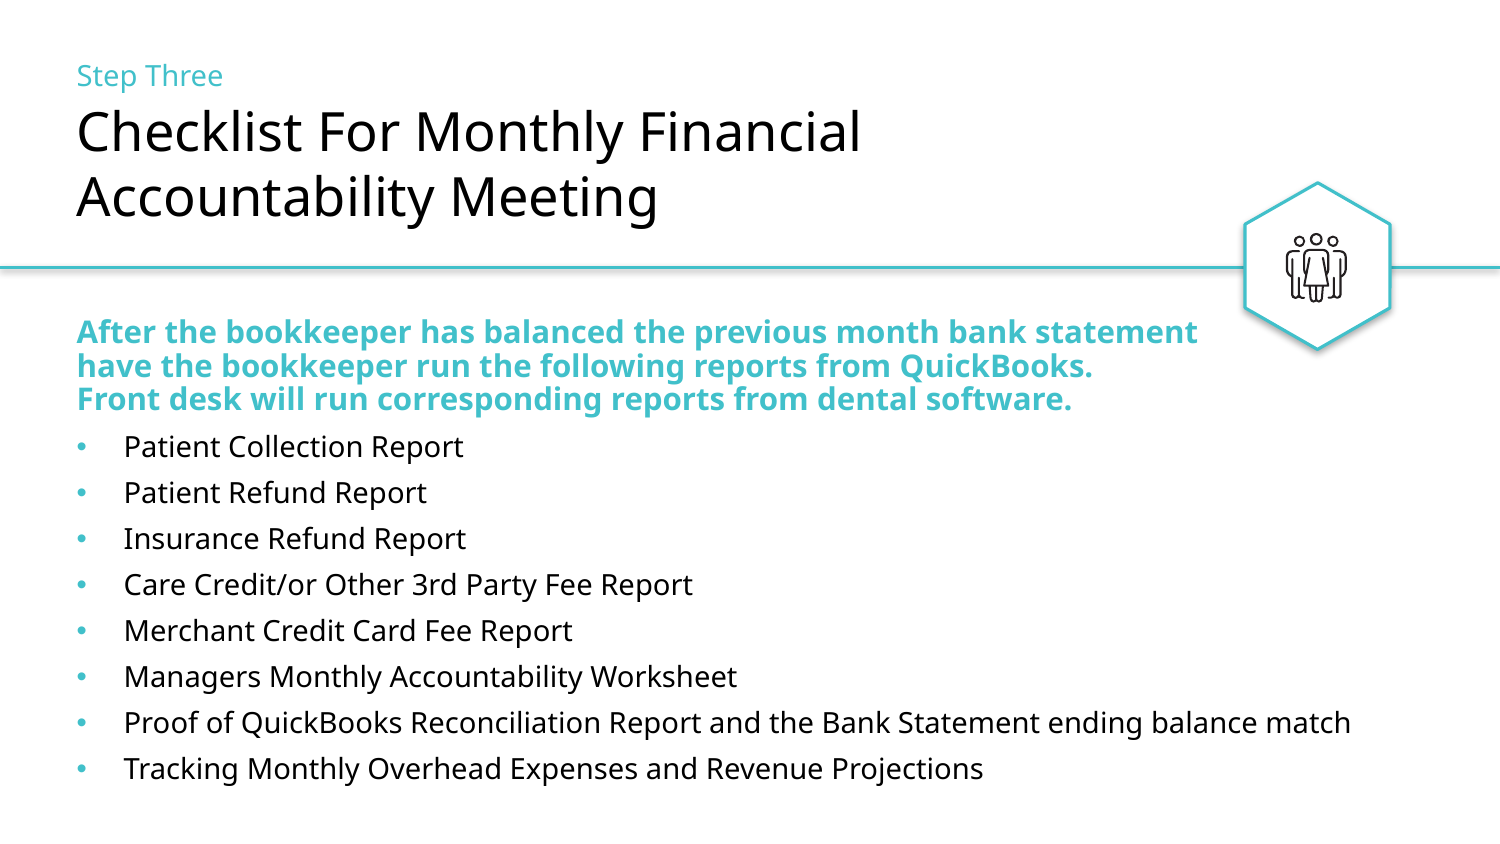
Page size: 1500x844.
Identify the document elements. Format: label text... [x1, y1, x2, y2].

list After the bookkeeper has balanced the previous month bank statement have the bookkeeper run the following reports from QuickBooks. Front desk will run corresponding reports from dental software. Patient Collection Report Patient Refund Report Insurance Refund Report Care Credit/or Other 3rd Party Fee Report Merchant Credit Card Fee Report Managers Monthly Accountability Worksheet Proof of QuickBooks Reconciliation Report and the Bank Statement ending balance match Tracking Monthly Overhead Expenses and Revenue Projections [61, 309, 1404, 844]
title Checklist For Monthly Financial Accountability Meeting [61, 89, 1151, 264]
list Step Three [61, 49, 1151, 89]
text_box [1233, 191, 1402, 341]
